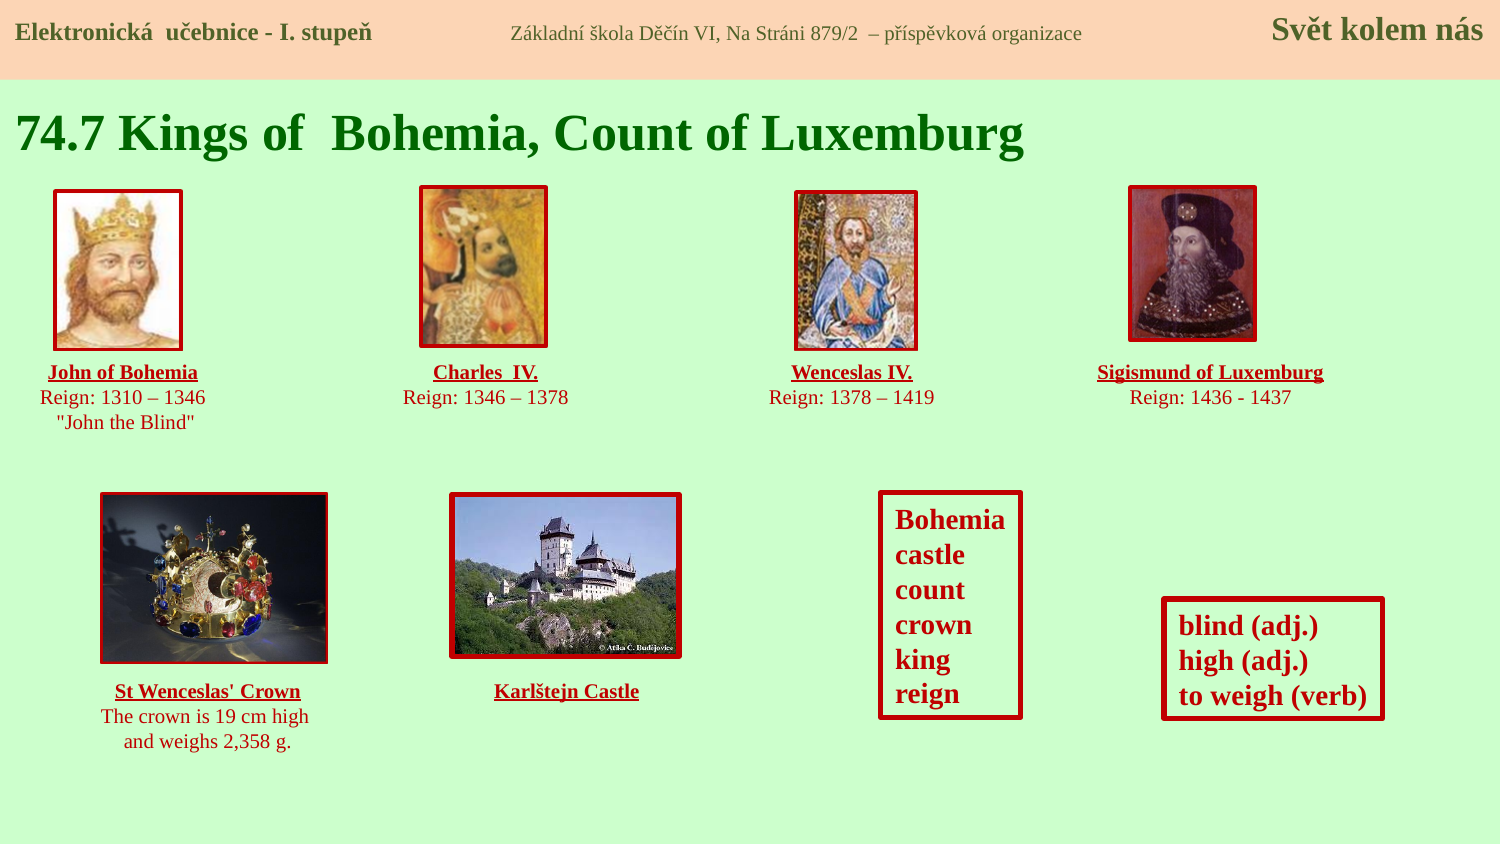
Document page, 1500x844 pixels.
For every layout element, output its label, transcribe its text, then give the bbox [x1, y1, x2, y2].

picture [53, 189, 183, 352]
text_box Karlštejn Castle [479, 669, 655, 710]
text_box Bohemia castle count crown king reign [880, 492, 1021, 718]
text_box St Wenceslas' Crown The crown is 19 cm high and weighs 2,358 g. [85, 669, 330, 760]
text_box John of Bohemia Reign: 1310 – 1346 "John the Blind" [25, 351, 221, 441]
text_box Charles IV. Reign: 1346 – 1378 [387, 350, 584, 416]
picture [1127, 185, 1258, 342]
picture [418, 185, 548, 348]
text_box Wenceslas IV. Reign: 1378 – 1419 [754, 350, 950, 416]
title 74.7 Kings of Bohemia, Count of Luxemburg [0, 80, 1140, 179]
text_box Sigismund of Luxemburg Reign: 1436 - 1437 [1082, 350, 1339, 416]
picture [793, 190, 918, 352]
picture [100, 492, 328, 665]
picture [454, 496, 677, 655]
text_box Elektronická učebnice - I. stupeň Základní škola Děčín VI, Na Stráni 879/2 – příspěvková organizace Svět kolem nás [0, 0, 1500, 80]
text_box blind (adj.) high (adj.) to weigh (verb) [1164, 598, 1383, 719]
